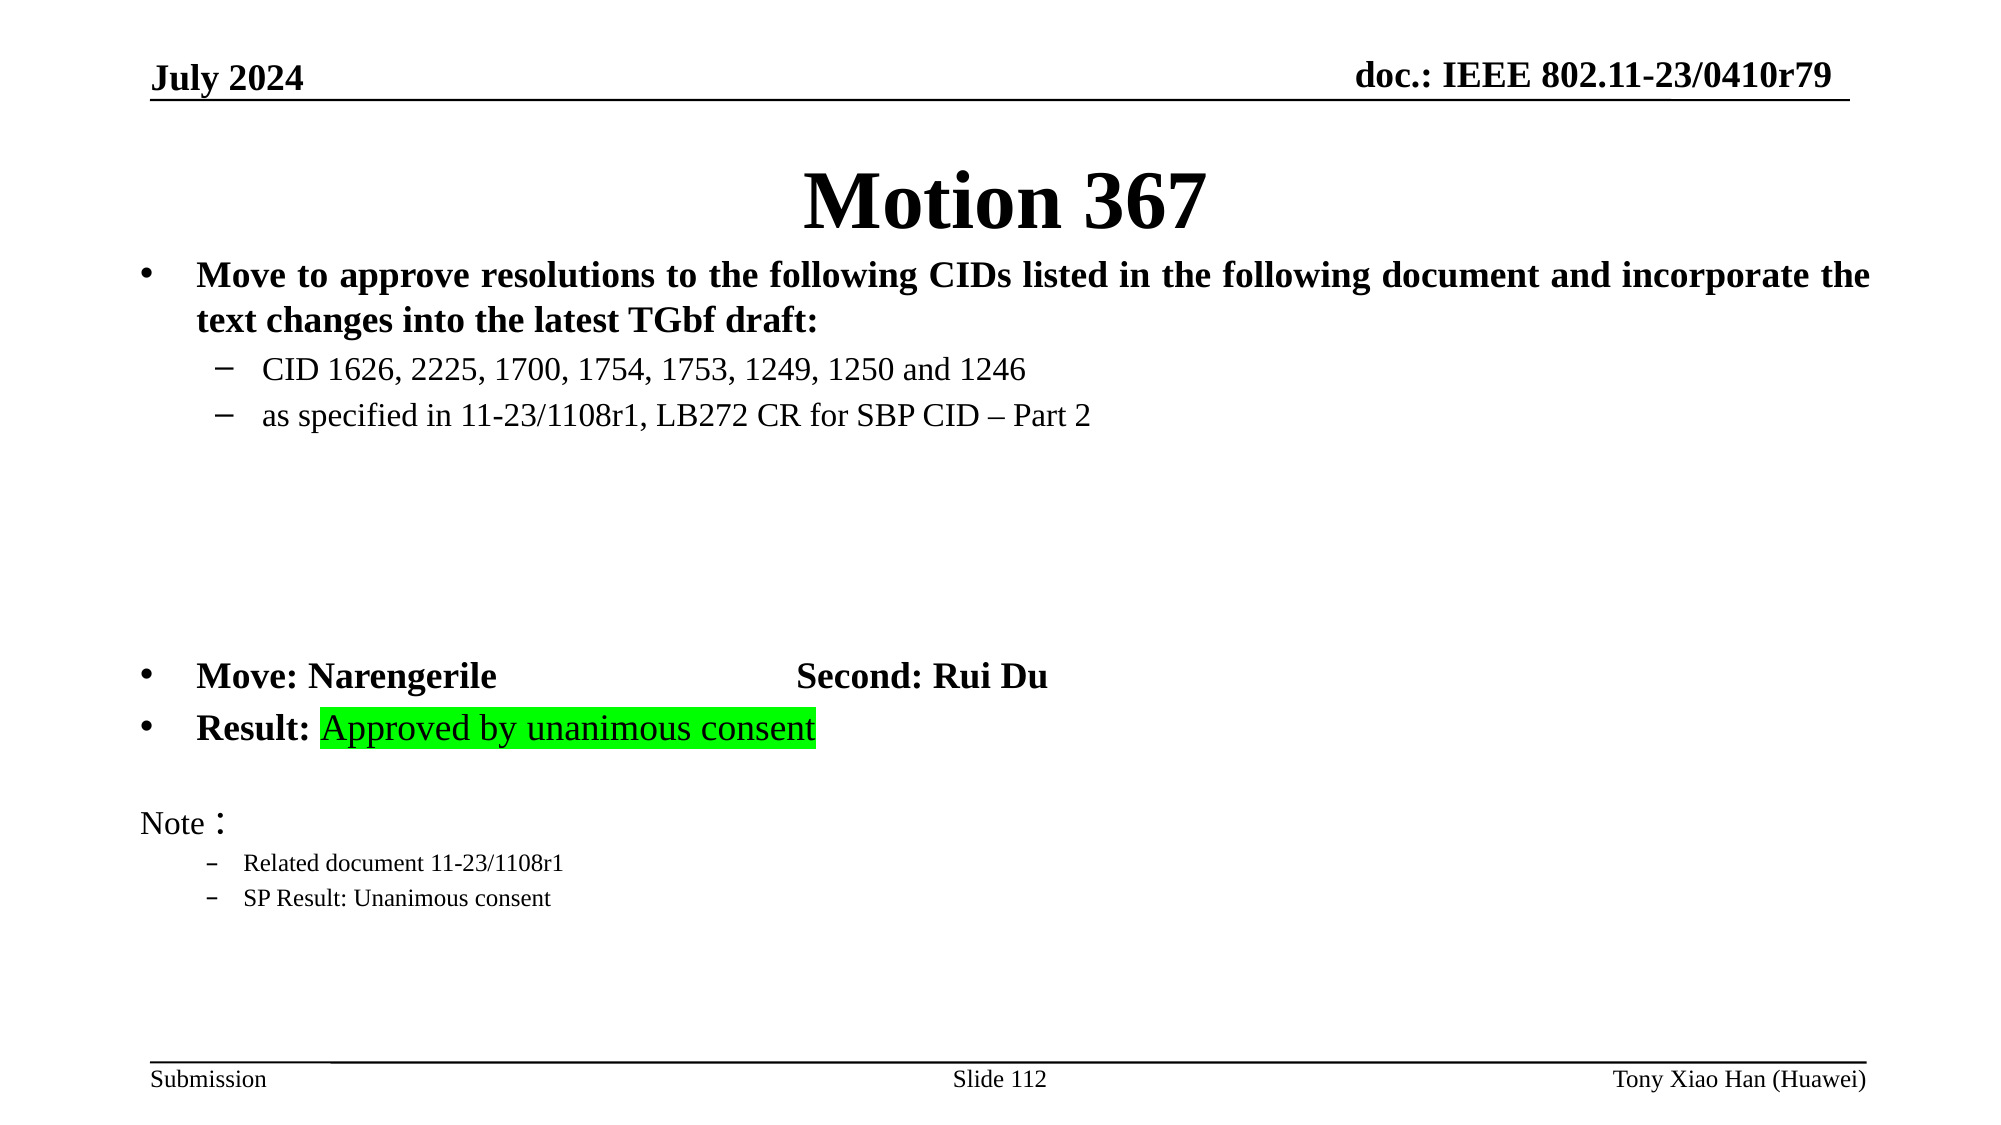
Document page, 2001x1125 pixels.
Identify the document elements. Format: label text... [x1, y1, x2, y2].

text_box Motion 367 [368, 137, 1644, 212]
text_box Move to approve resolutions to the following CIDs listed in the following document and incorporate the text changes into the latest TGbf draft: CID 1626, 2225, 1700, 1754, 1753, 1249, 1250 and 1246 as specified in 11-23/1108r1, LB272 CR for SBP CID – Part 2 Move: Narengerile Second: Rui Du Result: Approved by unanimous consent Note： Related document 11-23/1108r1 SP Result: Unanimous consent [125, 212, 1888, 900]
